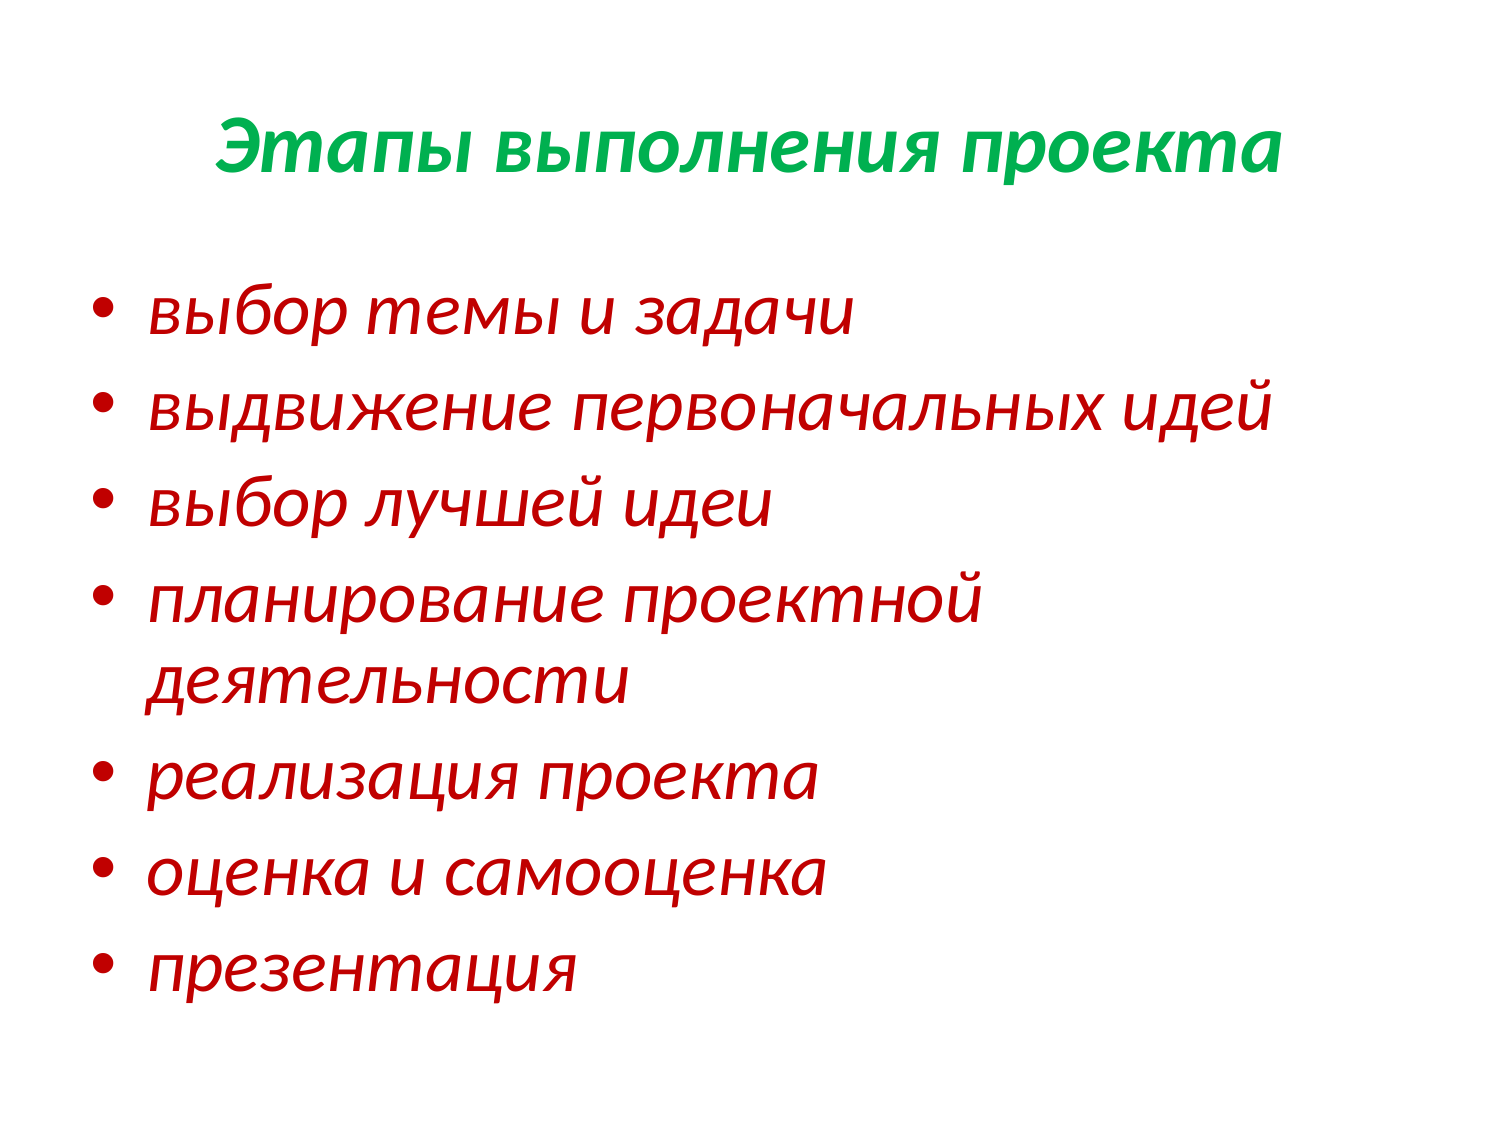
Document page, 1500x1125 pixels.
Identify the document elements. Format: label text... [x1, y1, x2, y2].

title Этапы выполнения проекта [75, 45, 1425, 233]
list выбор темы и задачи выдвижение первоначальных идей выбор лучшей идеи планирование проектной деятельности реализация проекта оценка и самооценка презентация [75, 262, 1436, 1094]
